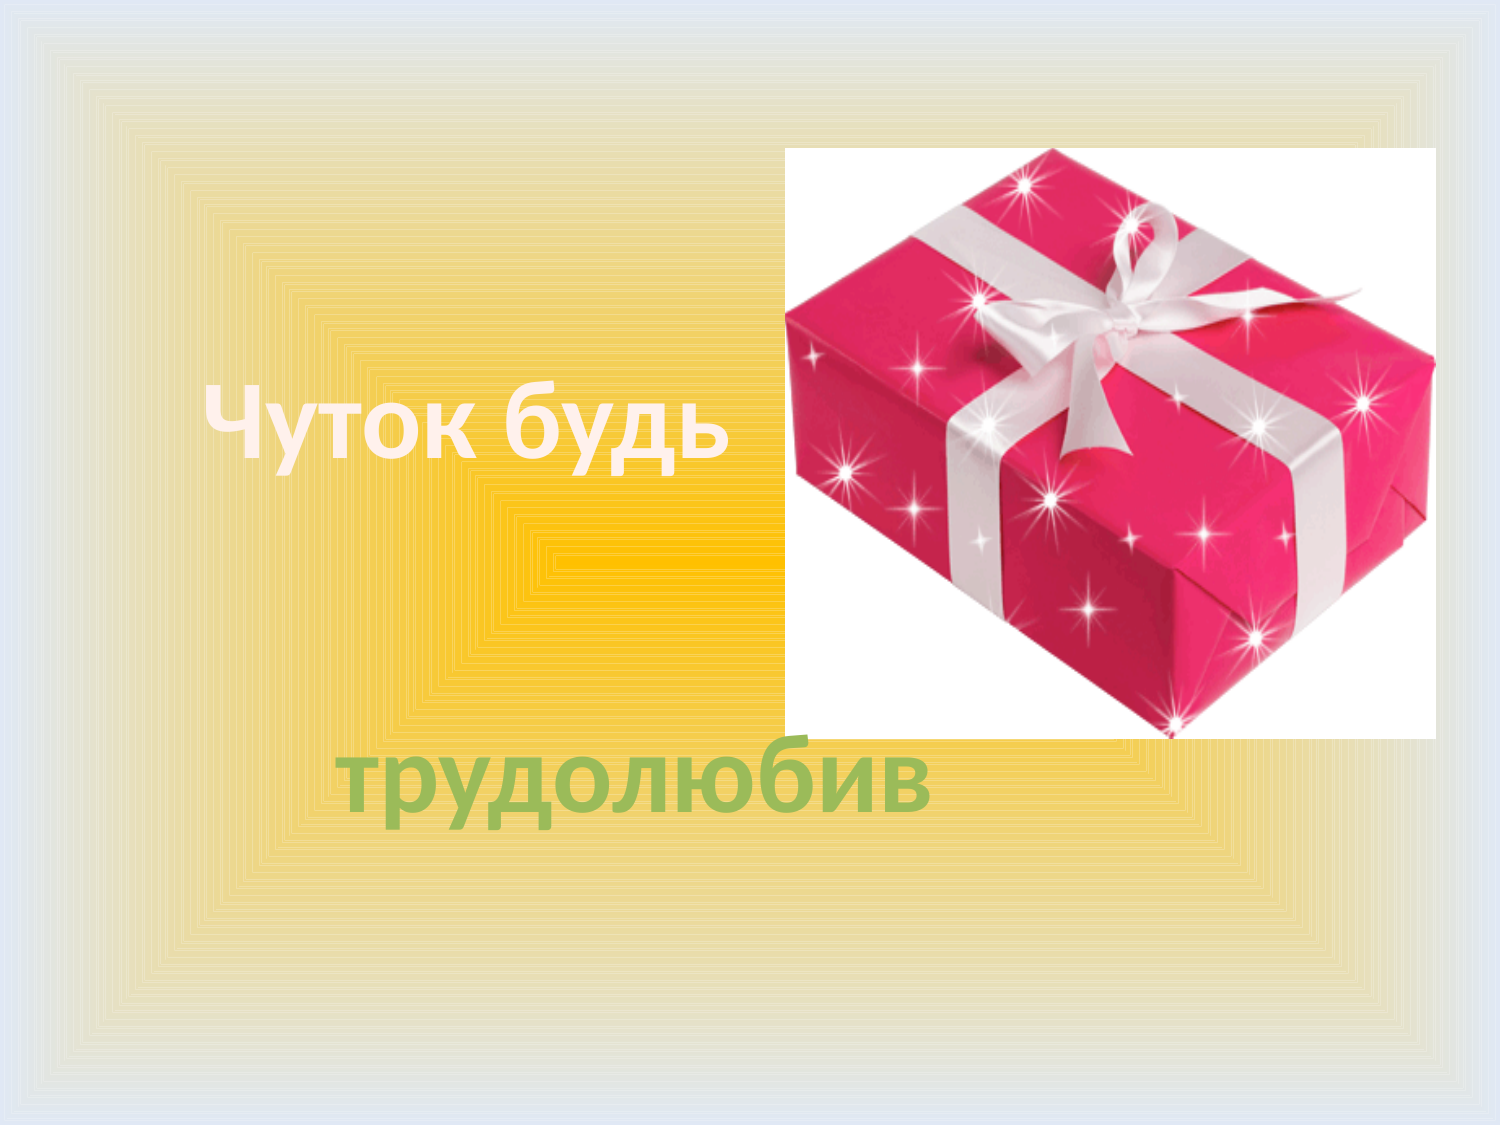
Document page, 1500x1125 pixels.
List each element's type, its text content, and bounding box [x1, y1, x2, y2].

text_box Чуток будь [135, 338, 780, 488]
picture [785, 148, 1436, 739]
text_box трудолюбив [183, 692, 1088, 843]
